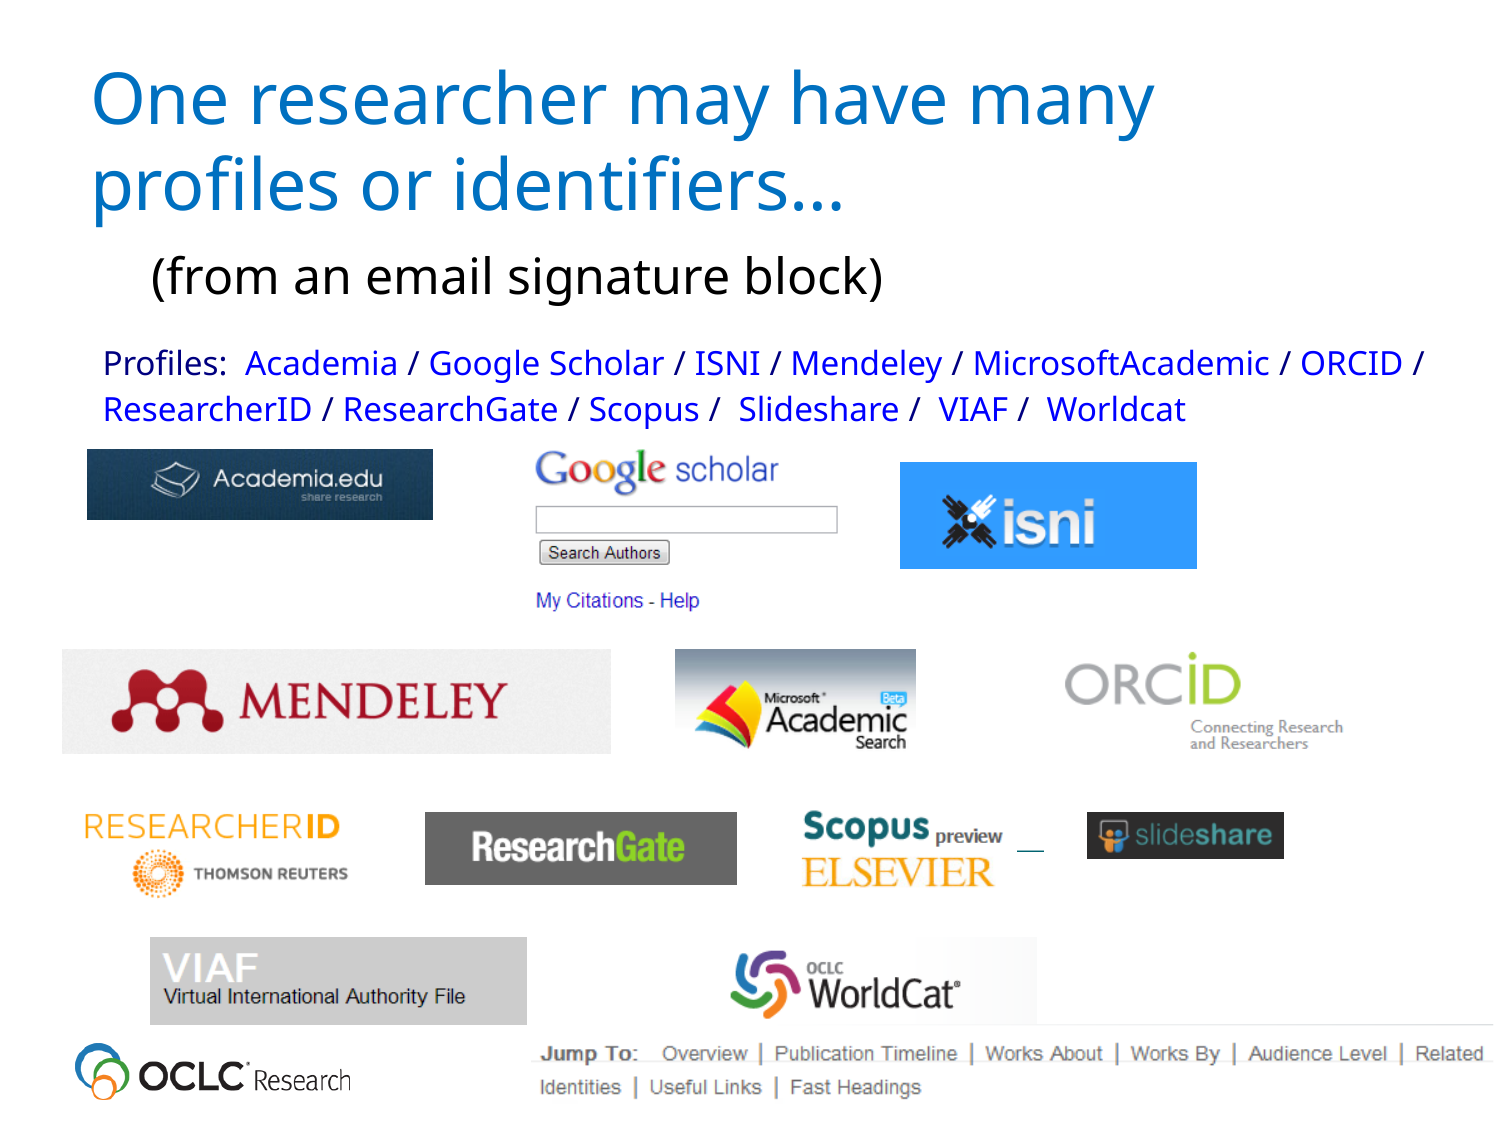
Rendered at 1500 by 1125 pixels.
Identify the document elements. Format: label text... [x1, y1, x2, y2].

title One researcher may have many profiles or identifiers… [75, 45, 1425, 233]
picture [674, 649, 916, 769]
picture [62, 649, 611, 754]
text_box Profiles: Academia / Google Scholar / ISNI / Mendeley / MicrosoftAcademic / ORCID / ResearcherID / ResearchGate / Scopus / Slideshare / VIAF / Worldcat [87, 335, 1448, 441]
picture [87, 449, 433, 521]
picture [787, 799, 1044, 899]
picture [1087, 812, 1285, 860]
picture [530, 937, 1500, 1104]
picture [62, 799, 367, 908]
text_box (from an email signature block) [136, 237, 899, 313]
picture [149, 937, 527, 1026]
picture [974, 637, 1366, 788]
picture [512, 437, 1197, 629]
picture [75, 1043, 350, 1100]
picture [424, 812, 737, 886]
